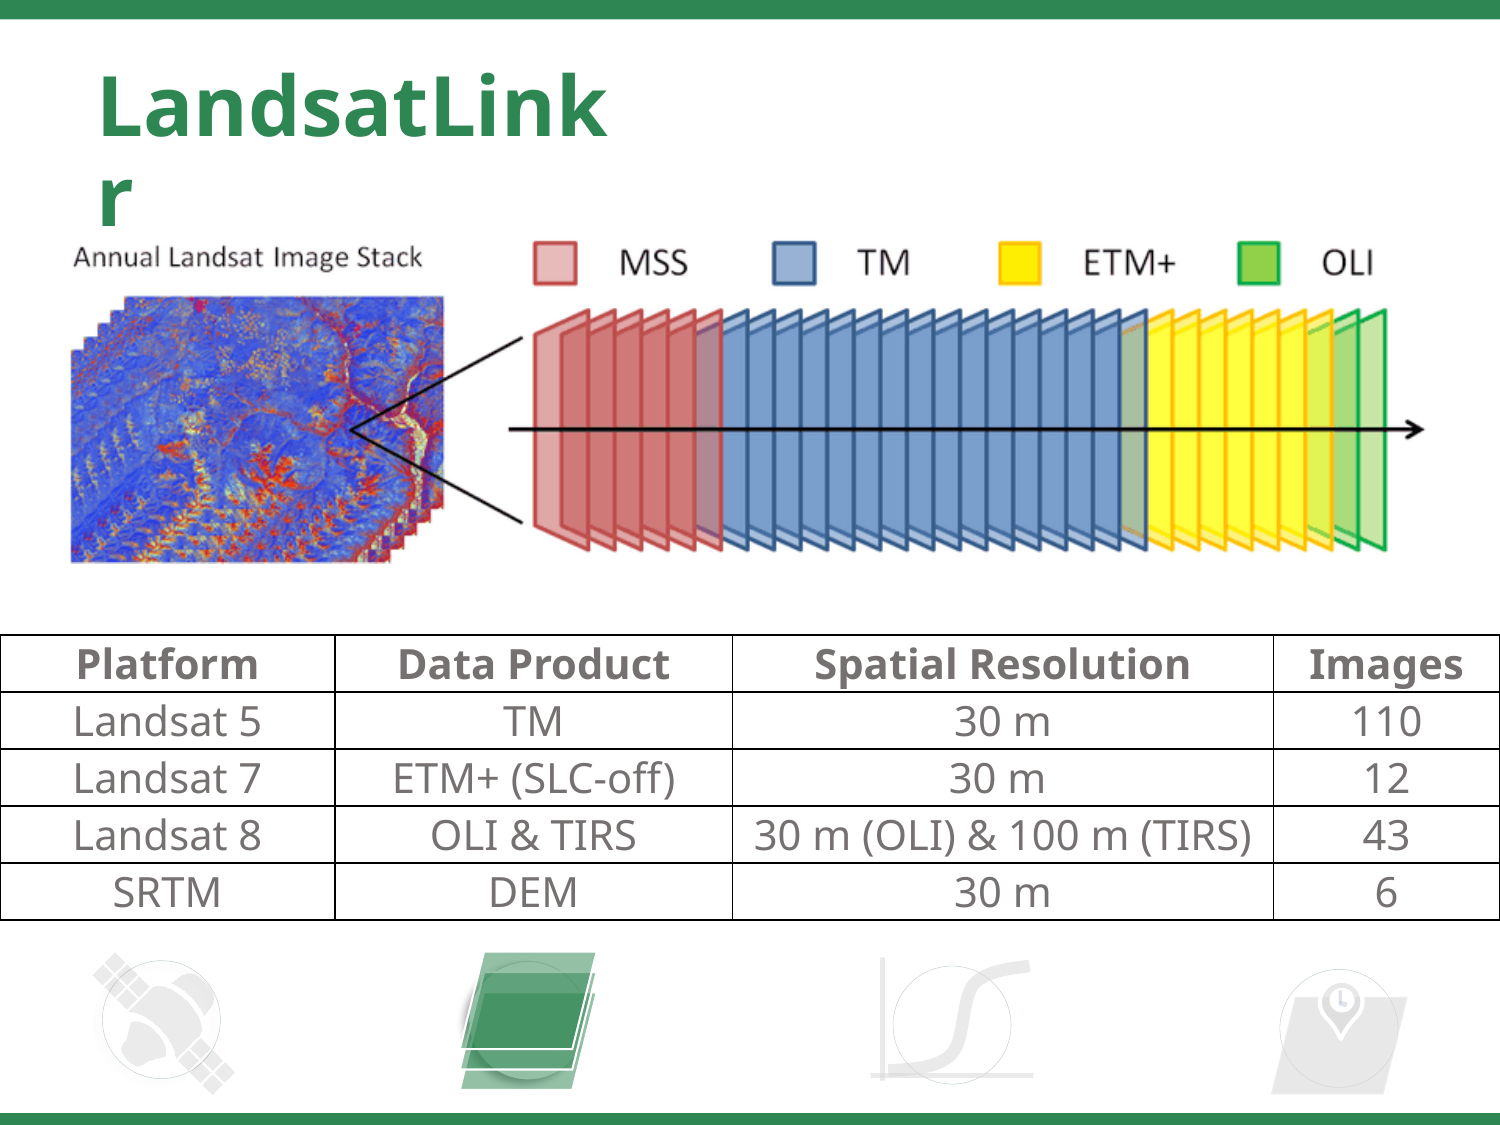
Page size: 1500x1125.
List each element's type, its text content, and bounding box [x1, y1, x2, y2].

table_cell TM [336, 693, 732, 748]
table_cell 30 m [733, 750, 1273, 805]
table_cell Landsat 7 [1, 750, 334, 805]
table_cell OLI & TIRS [336, 807, 732, 862]
table_cell 110 [1274, 693, 1499, 748]
table_cell 12 [1274, 750, 1499, 805]
table_header Spatial Resolution [733, 636, 1273, 691]
table_cell 30 m [733, 864, 1273, 919]
table_cell Landsat 5 [1, 693, 334, 748]
table_cell 6 [1274, 864, 1499, 919]
table_cell SRTM [1, 864, 334, 919]
table_cell 30 m (OLI) & 100 m (TIRS) [733, 807, 1273, 862]
table_header Data Product [336, 636, 732, 691]
table_header Platform [1, 636, 334, 691]
table_cell Landsat 8 [1, 807, 334, 862]
table_cell 43 [1274, 807, 1499, 862]
table_header Images [1274, 636, 1499, 691]
table_cell DEM [336, 864, 732, 919]
picture [54, 224, 1446, 564]
table_cell 30 m [733, 693, 1273, 748]
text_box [92, 951, 1408, 1095]
list LandsatLinkr [81, 57, 624, 169]
table_cell ETM+ (SLC-off) [336, 750, 732, 805]
